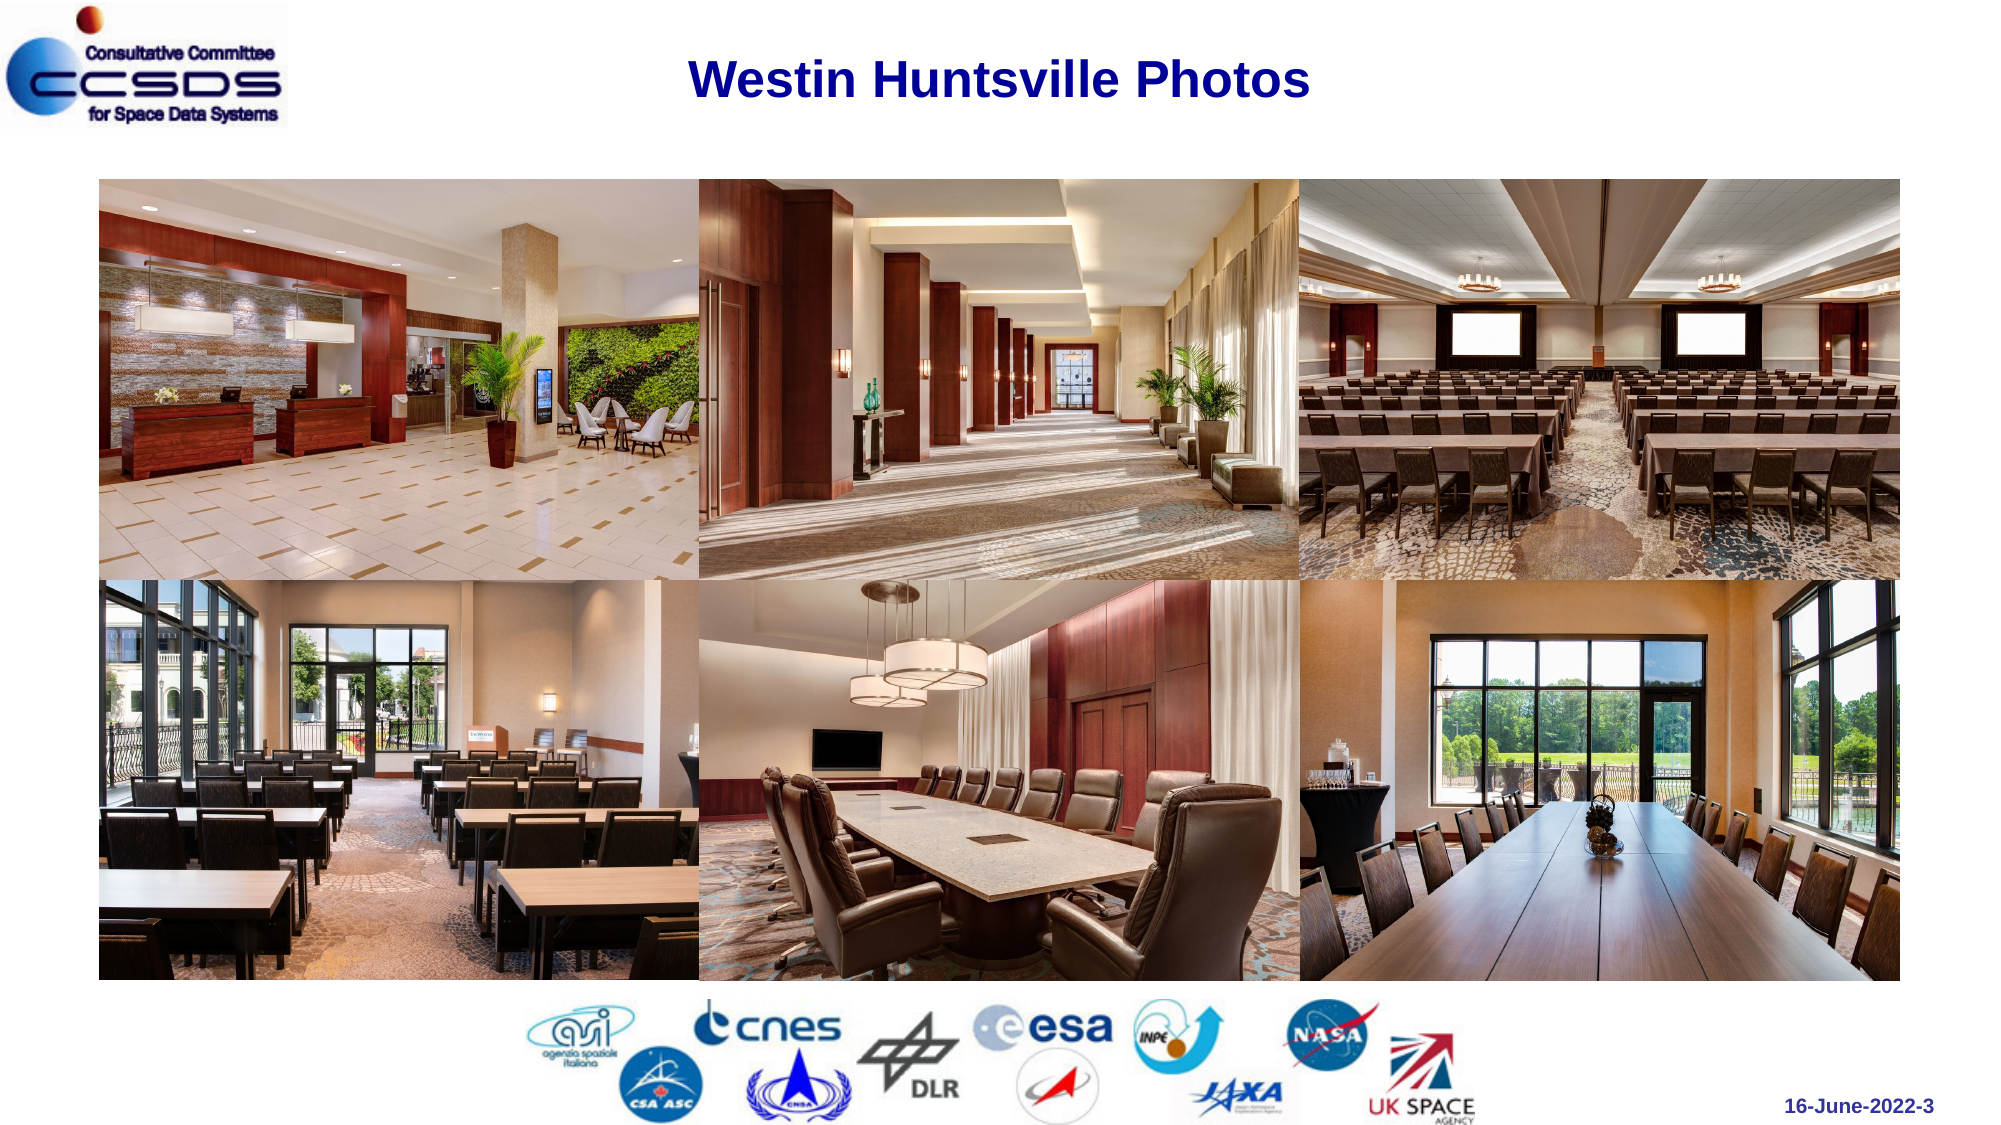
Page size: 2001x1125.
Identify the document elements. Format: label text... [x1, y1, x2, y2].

picture [0, 2, 288, 129]
picture [99, 179, 1901, 981]
picture [525, 999, 1475, 1125]
title Westin Huntsville Photos [99, 45, 1900, 179]
